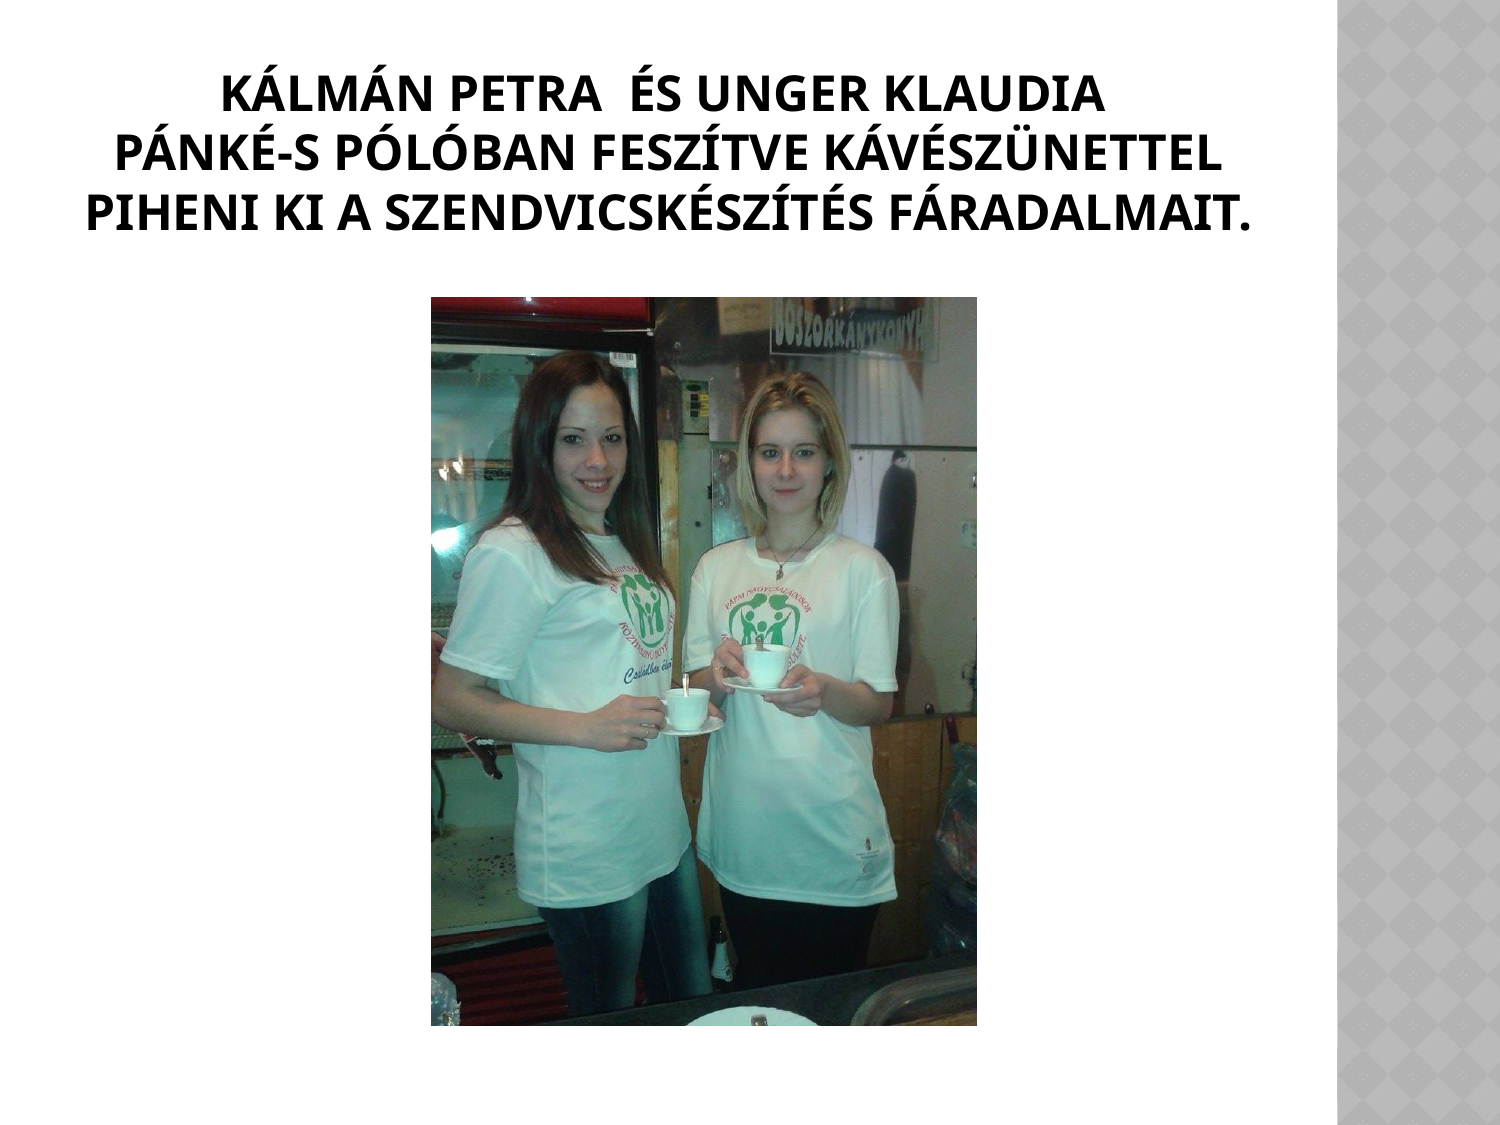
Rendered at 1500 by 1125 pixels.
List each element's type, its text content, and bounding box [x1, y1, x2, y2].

picture [430, 297, 978, 1026]
title Kálmán Petra és Unger Klaudia PÁNKÉ-s pólóban feszítve kávészünettel piheni ki a szendvicskészítés fáradalmait. [75, 52, 1263, 240]
